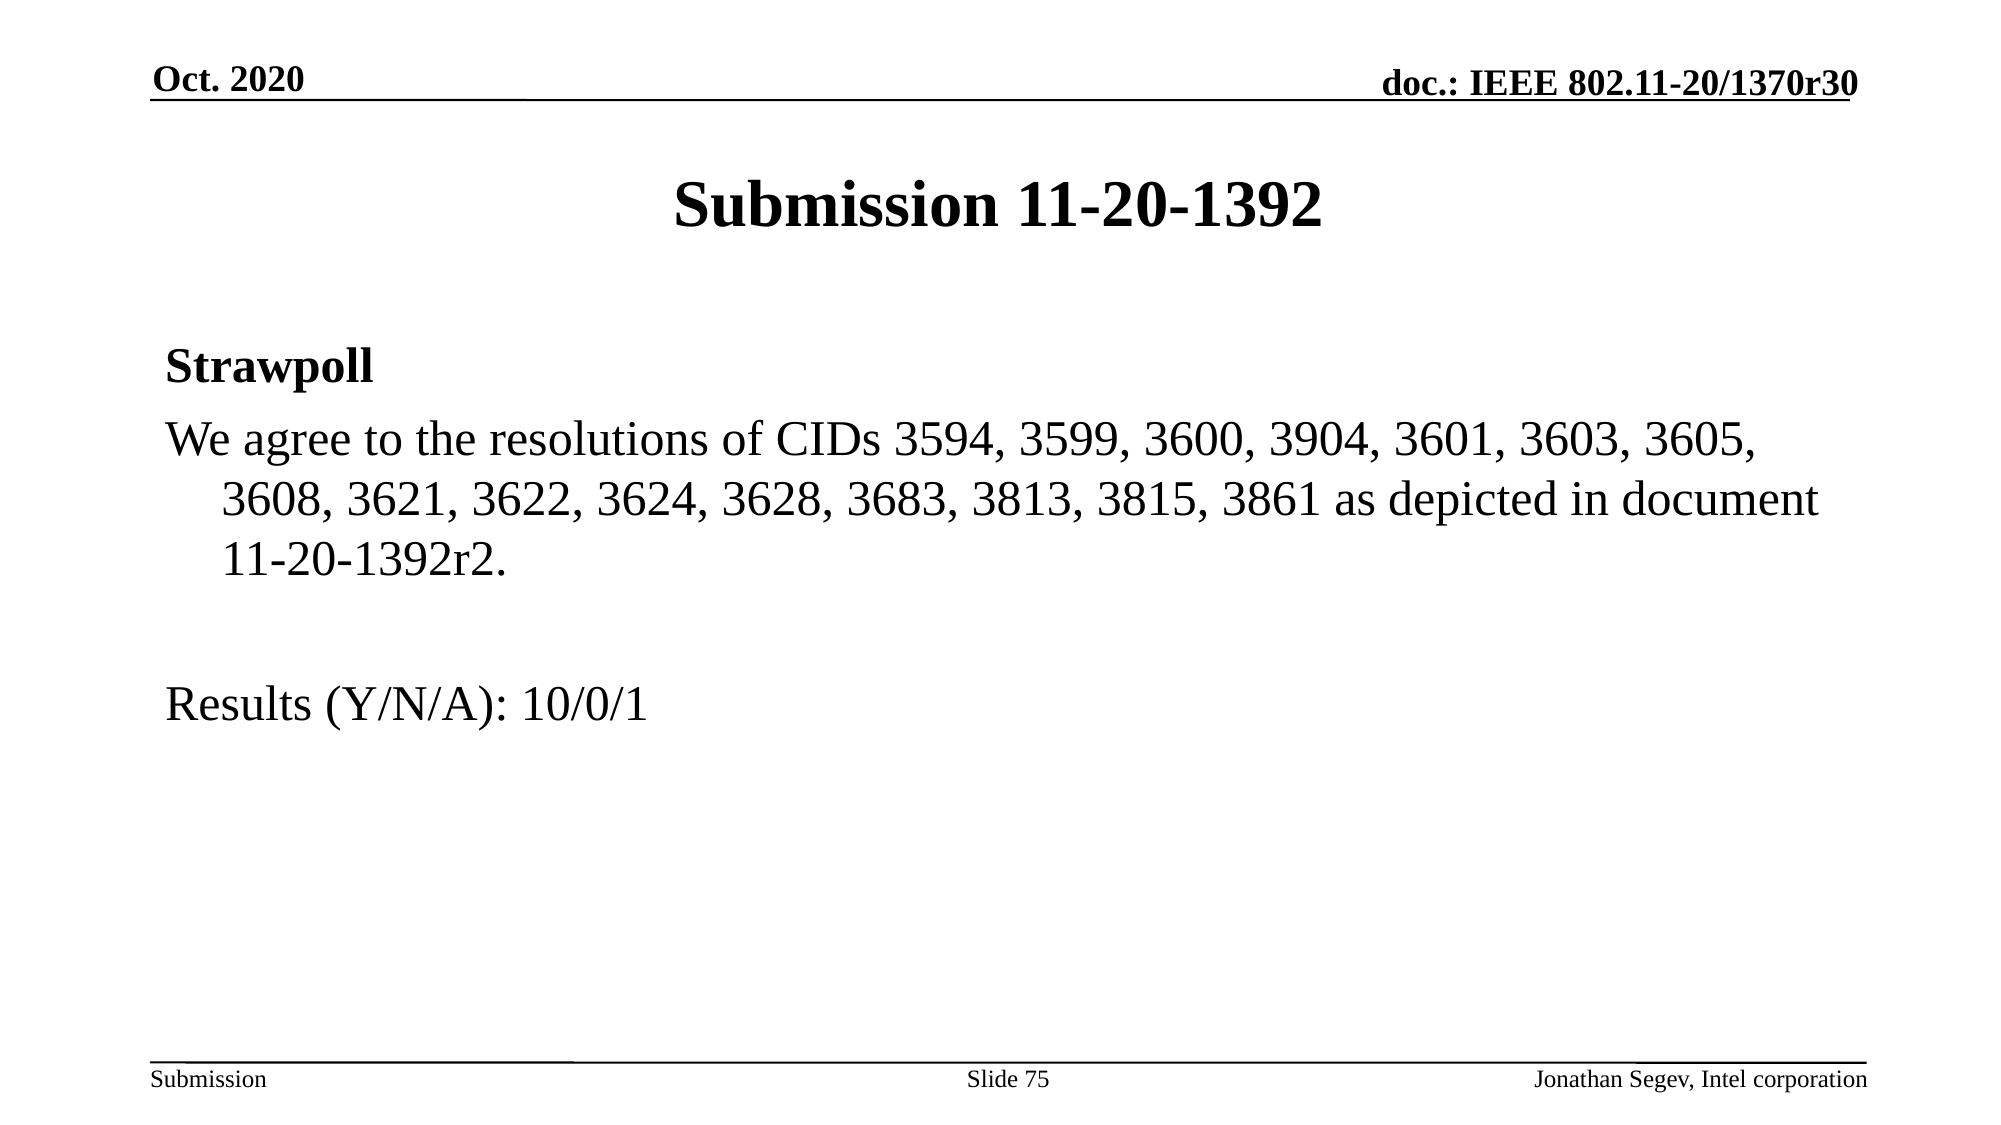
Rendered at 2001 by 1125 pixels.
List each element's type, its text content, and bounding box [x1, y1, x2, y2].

slide_number Slide 75 [950, 1061, 1067, 1123]
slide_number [152, 54, 563, 100]
list Strawpoll We agree to the resolutions of CIDs 3594, 3599, 3600, 3904, 3601, 3603, 3605, 3608, 3621, 3622, 3624, 3628, 3683, 3813, 3815, 3861 as depicted in document 11-20-1392r2. Results (Y/N/A): 10/0/1 [149, 324, 1850, 1000]
footer Jonathan Segev, Intel corporation [1171, 1061, 1869, 1093]
title Submission 11-20-1392 [149, 112, 1850, 288]
